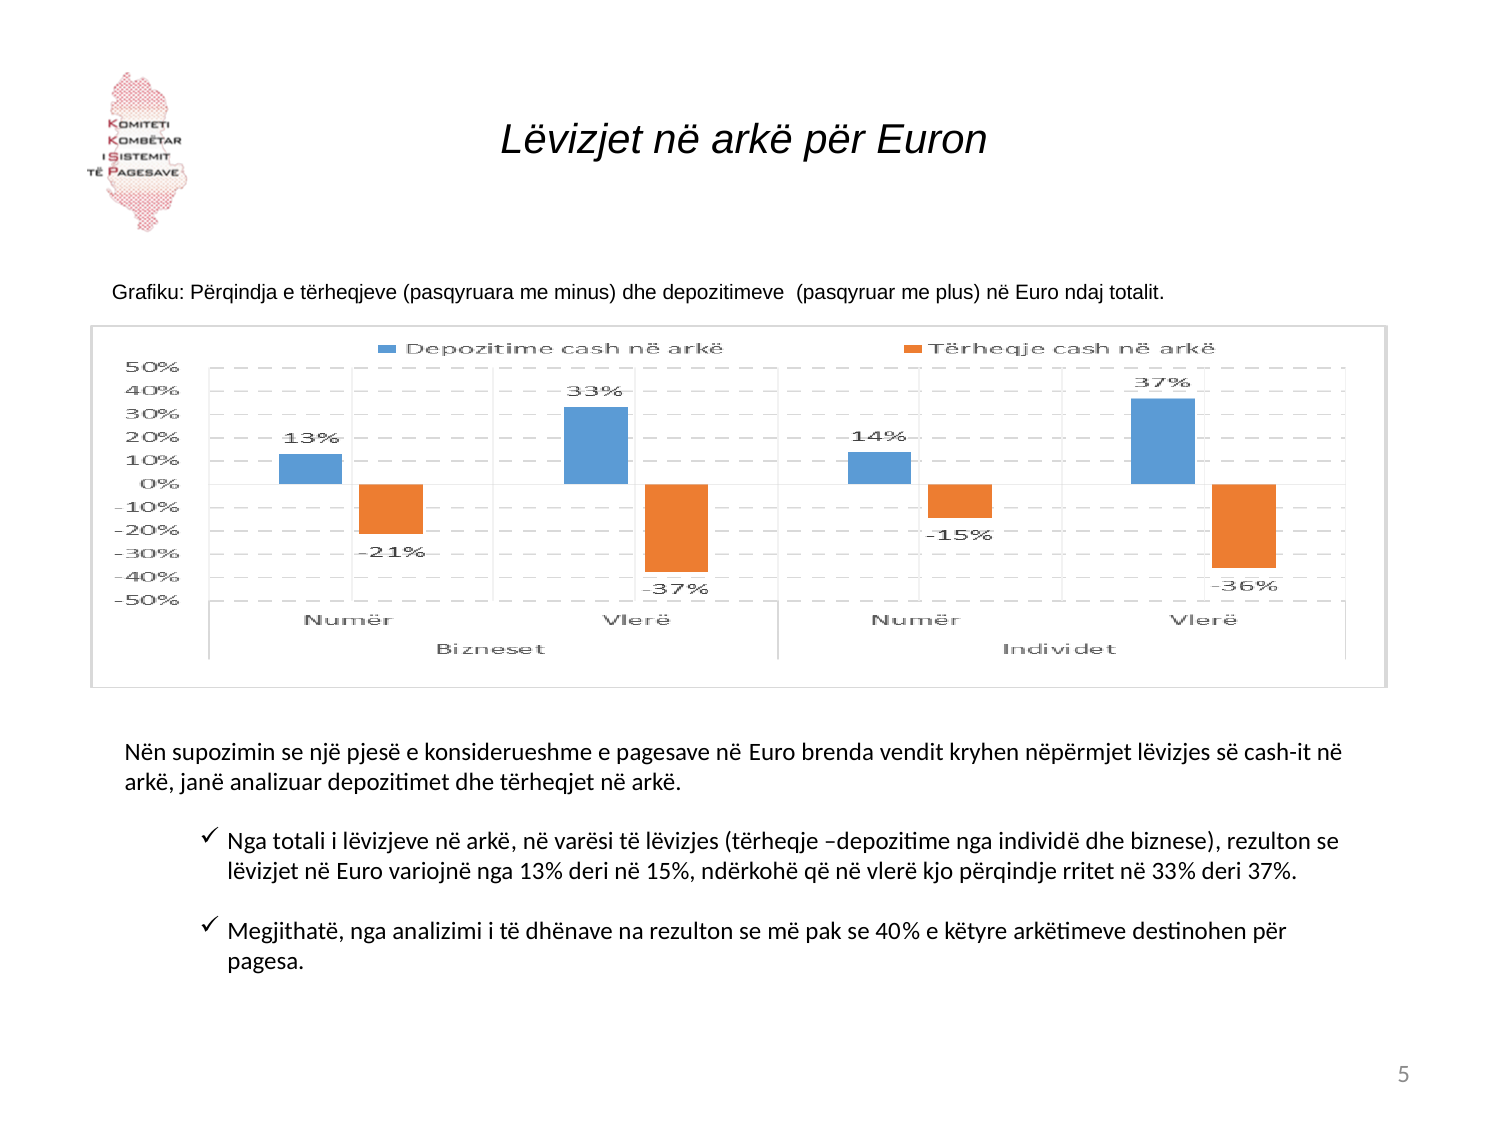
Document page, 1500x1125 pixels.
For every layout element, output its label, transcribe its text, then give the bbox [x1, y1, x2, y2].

text_box Grafiku: Përqindja e tërheqjeve (pasqyruara me minus) dhe depozitimeve (pasqyruar me plus) në Euro ndaj totalit. [96, 270, 1353, 314]
title Lëvizjet në arkë për Euron [375, 72, 1125, 202]
slide_number 5 [1074, 1042, 1425, 1103]
text_box Nën supozimin se një pjesë e konsiderueshme e pagesave në Euro brenda vendit kryhen nëpërmjet lëvizjes së cash-it në arkë, janë analizuar depozitimet dhe tërheqjet në arkë. Nga totali i lëvizjeve në arkë, në varësi të lëvizjes (tërheqje –depozitime nga individë dhe biznese), rezulton se lëvizjet në Euro variojnë nga 13% deri në 15%, ndërkohë që në vlerë kjo përqindje rritet në 33% deri 37%. Megjithatë, nga analizimi i të dhënave na rezulton se më pak se 40% e këtyre arkëtimeve destinohen për pagesa. [109, 727, 1372, 1006]
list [90, 325, 1389, 689]
picture [87, 72, 188, 233]
